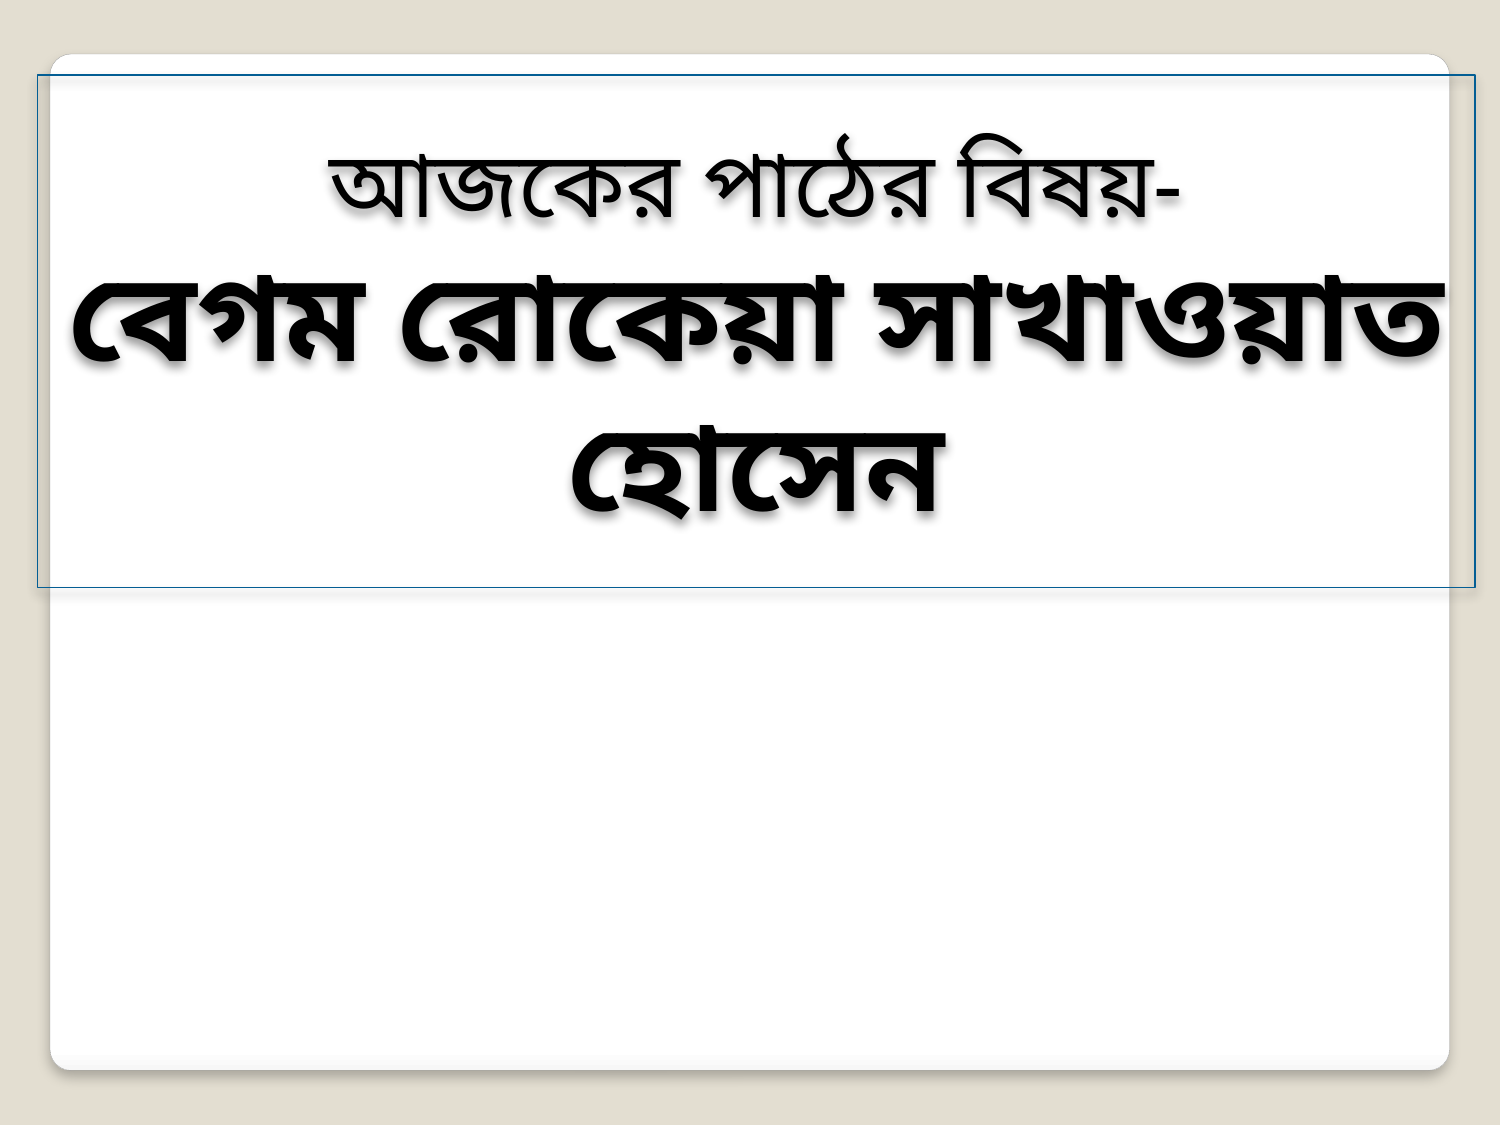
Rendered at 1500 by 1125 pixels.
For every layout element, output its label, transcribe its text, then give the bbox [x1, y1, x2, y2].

text_box আজকের পাঠের বিষয়- বেগম রোকেয়া সাখাওয়াত হোসেন [37, 74, 1476, 588]
